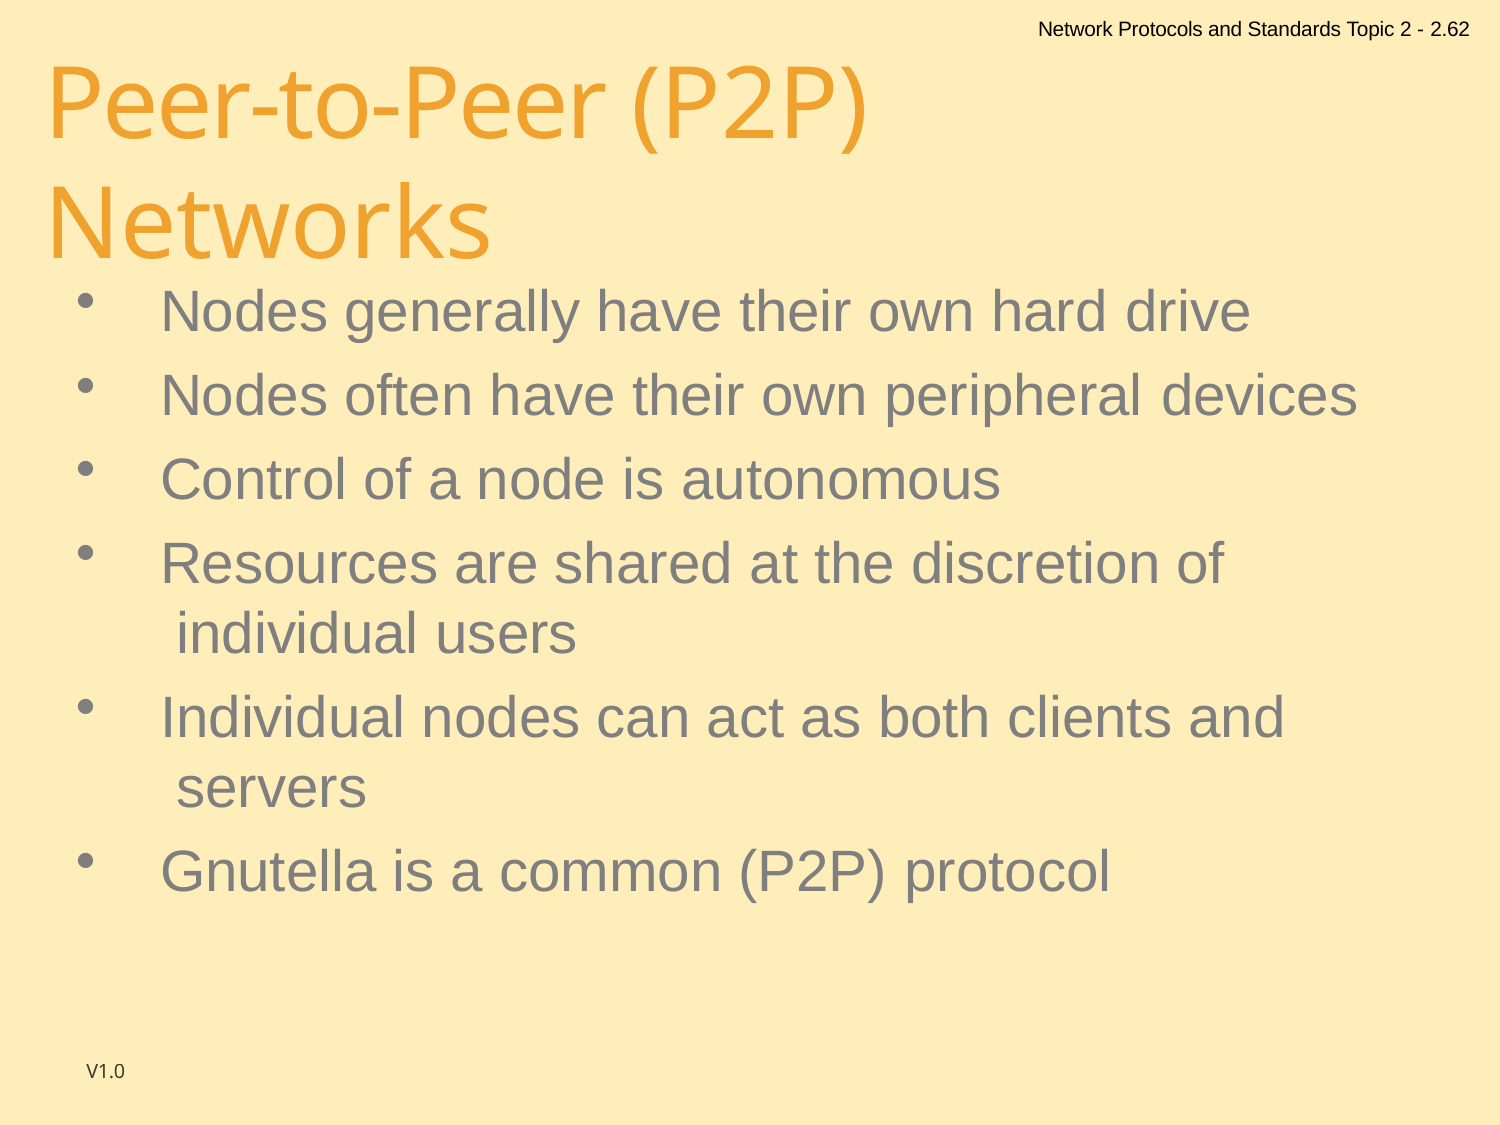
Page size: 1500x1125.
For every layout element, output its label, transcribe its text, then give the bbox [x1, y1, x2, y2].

title Peer-to-Peer (P2P) Networks [42, 36, 1240, 279]
slide_number V1.0 [84, 903, 591, 1125]
text_box Nodes generally have their own hard drive Nodes often have their own peripheral devices Control of a node is autonomous Resources are shared at the discretion of individual users Individual nodes can act as both clients and servers Gnutella is a common (P2P) protocol [73, 257, 1364, 903]
text_box Network Protocols and Standards Topic 2 - 2.62 [1036, 13, 1488, 41]
